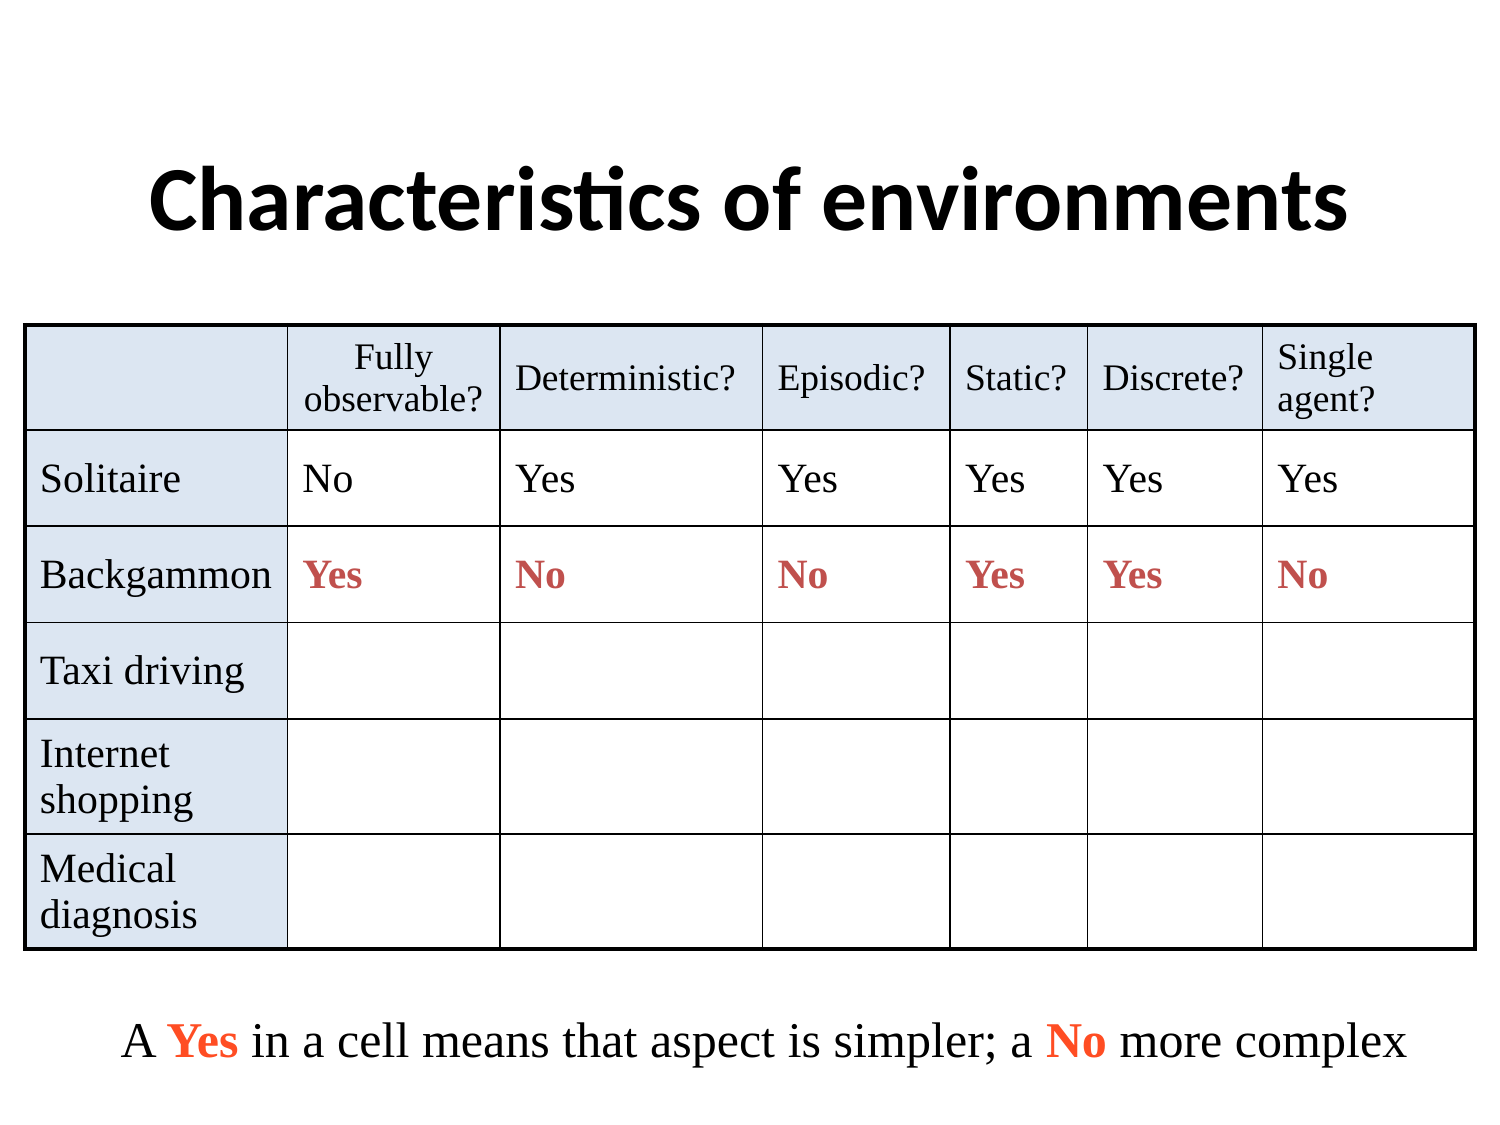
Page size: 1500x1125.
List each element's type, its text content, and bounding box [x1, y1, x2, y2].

table_cell [501, 720, 762, 833]
table_cell Yes [951, 431, 1087, 525]
table_cell No [763, 527, 949, 622]
table_cell Solitaire [27, 431, 287, 525]
text_box A Yes in a cell means that aspect is simpler; a No more complex [105, 999, 1423, 1075]
table_cell Backgammon [27, 527, 287, 622]
table_cell Yes [1088, 527, 1262, 622]
table_header Static? [951, 327, 1087, 429]
table_cell [763, 835, 949, 947]
table_cell [1088, 835, 1262, 947]
table_cell [288, 835, 499, 947]
table_cell [1088, 623, 1262, 718]
table_cell Yes [1263, 431, 1473, 525]
table_cell Internet shopping [27, 720, 287, 833]
table_header Fully observable? [288, 327, 499, 429]
table_cell No [501, 527, 762, 622]
table_cell Yes [763, 431, 949, 525]
table_cell [288, 623, 499, 718]
table_cell Yes [951, 527, 1087, 622]
table_header Discrete? [1088, 327, 1262, 429]
table_cell [951, 623, 1087, 718]
table_cell [951, 835, 1087, 947]
table_cell Taxi driving [27, 623, 287, 718]
table_header Single agent? [1263, 327, 1473, 429]
table_cell No [1263, 527, 1473, 622]
table_cell [288, 720, 499, 833]
table_cell [501, 835, 762, 947]
table_cell Yes [288, 527, 499, 622]
table_cell No [288, 431, 499, 525]
title Characteristics of environments [112, 99, 1388, 288]
table_cell [1263, 623, 1473, 718]
table_cell [501, 623, 762, 718]
table_cell Medical diagnosis [27, 835, 287, 947]
table_cell [763, 720, 949, 833]
table_header Deterministic? [501, 327, 762, 429]
table_cell Yes [501, 431, 762, 525]
table_cell [763, 623, 949, 718]
table_cell [951, 720, 1087, 833]
table_header [27, 327, 287, 429]
table_cell [1263, 835, 1473, 947]
table_cell [1088, 720, 1262, 833]
table_cell [1263, 720, 1473, 833]
table_cell Yes [1088, 431, 1262, 525]
table_header Episodic? [763, 327, 949, 429]
